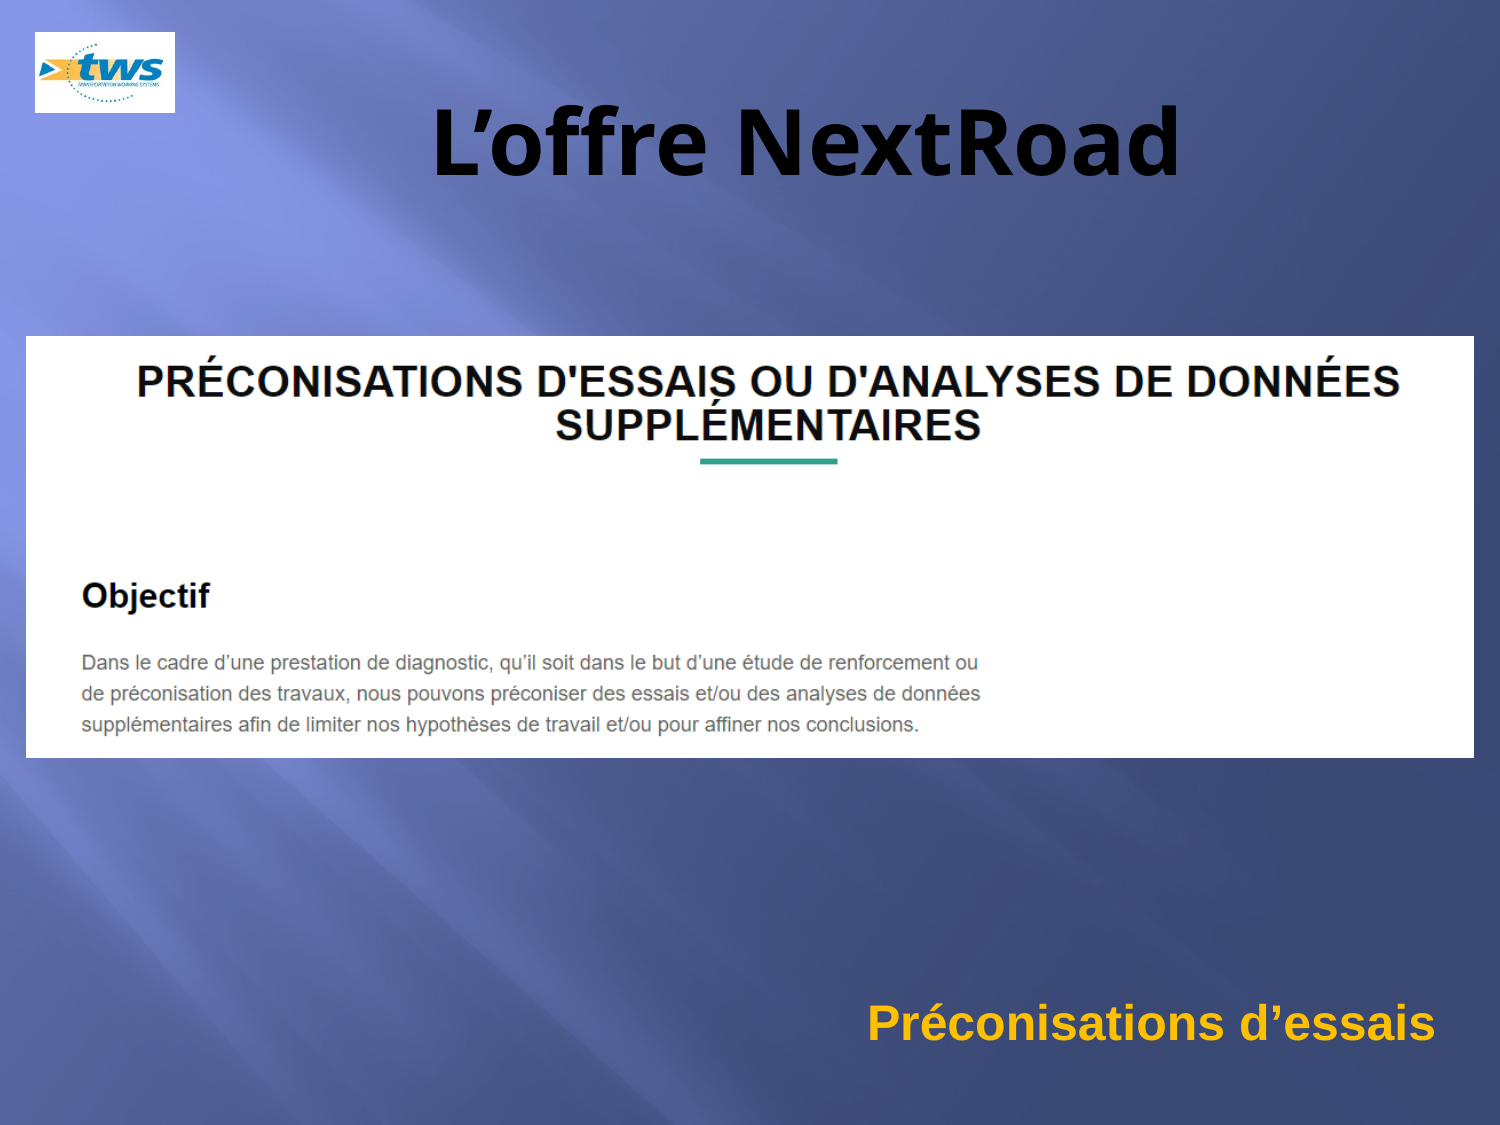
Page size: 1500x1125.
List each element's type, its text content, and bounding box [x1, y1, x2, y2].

text_box Préconisations d’essais [439, 983, 1452, 1058]
picture [26, 336, 1474, 758]
picture [35, 32, 175, 113]
title L’offre NextRoad [188, 45, 1425, 233]
